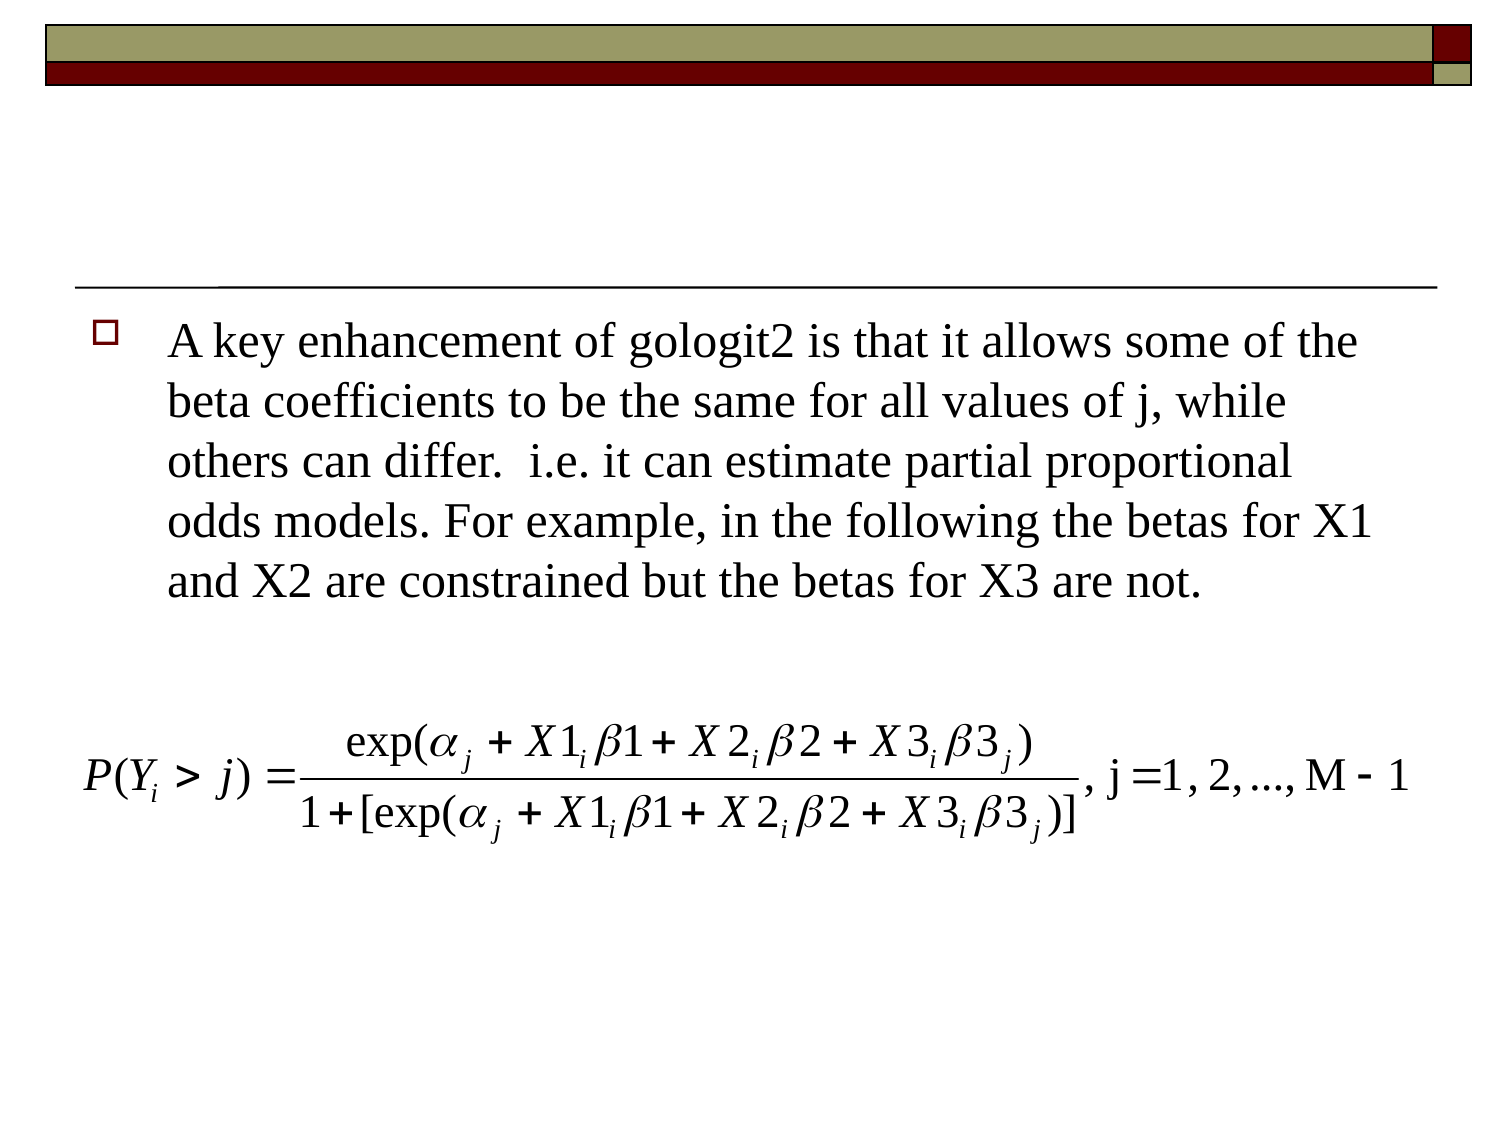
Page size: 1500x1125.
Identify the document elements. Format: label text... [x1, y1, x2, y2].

list A key enhancement of gologit2 is that it allows some of the beta coefficients to be the same for all values of j, while others can differ. i.e. it can estimate partial proportional odds models. For example, in the following the betas for X1 and X2 are constrained but the betas for X3 are not. [75, 299, 1413, 625]
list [74, 712, 1413, 854]
